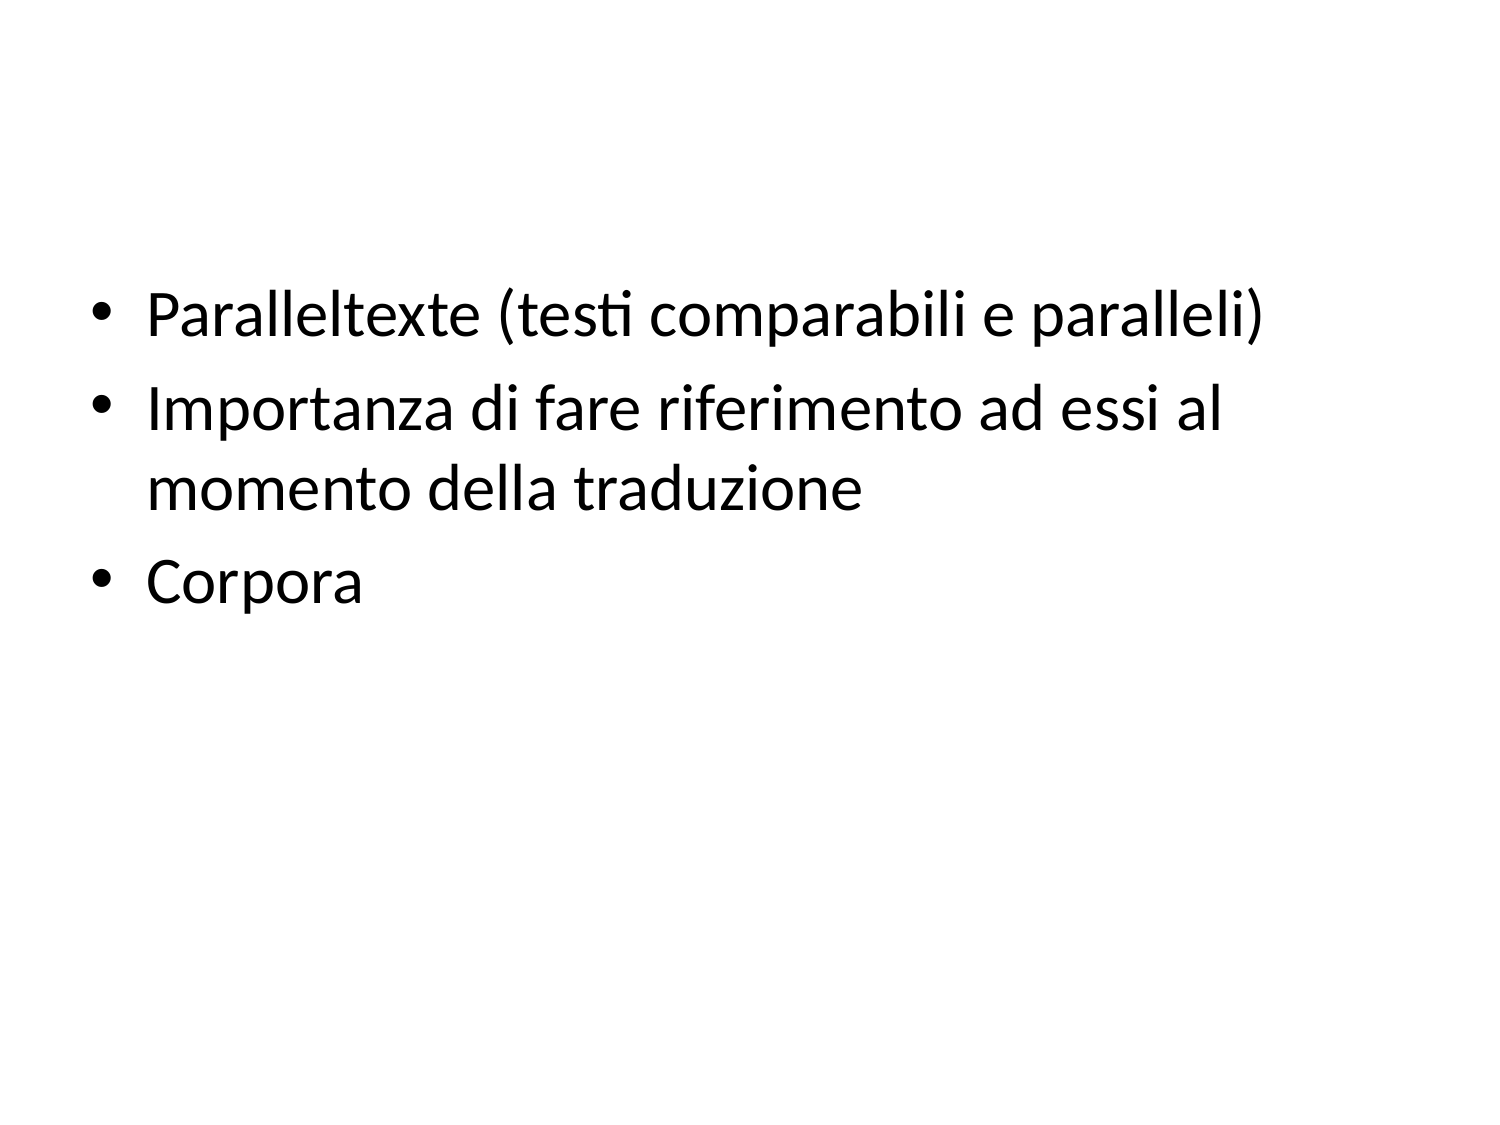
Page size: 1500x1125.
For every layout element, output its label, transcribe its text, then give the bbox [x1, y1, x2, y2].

list Paralleltexte (testi comparabili e paralleli) Importanza di fare riferimento ad essi al momento della traduzione Corpora [75, 262, 1425, 1005]
